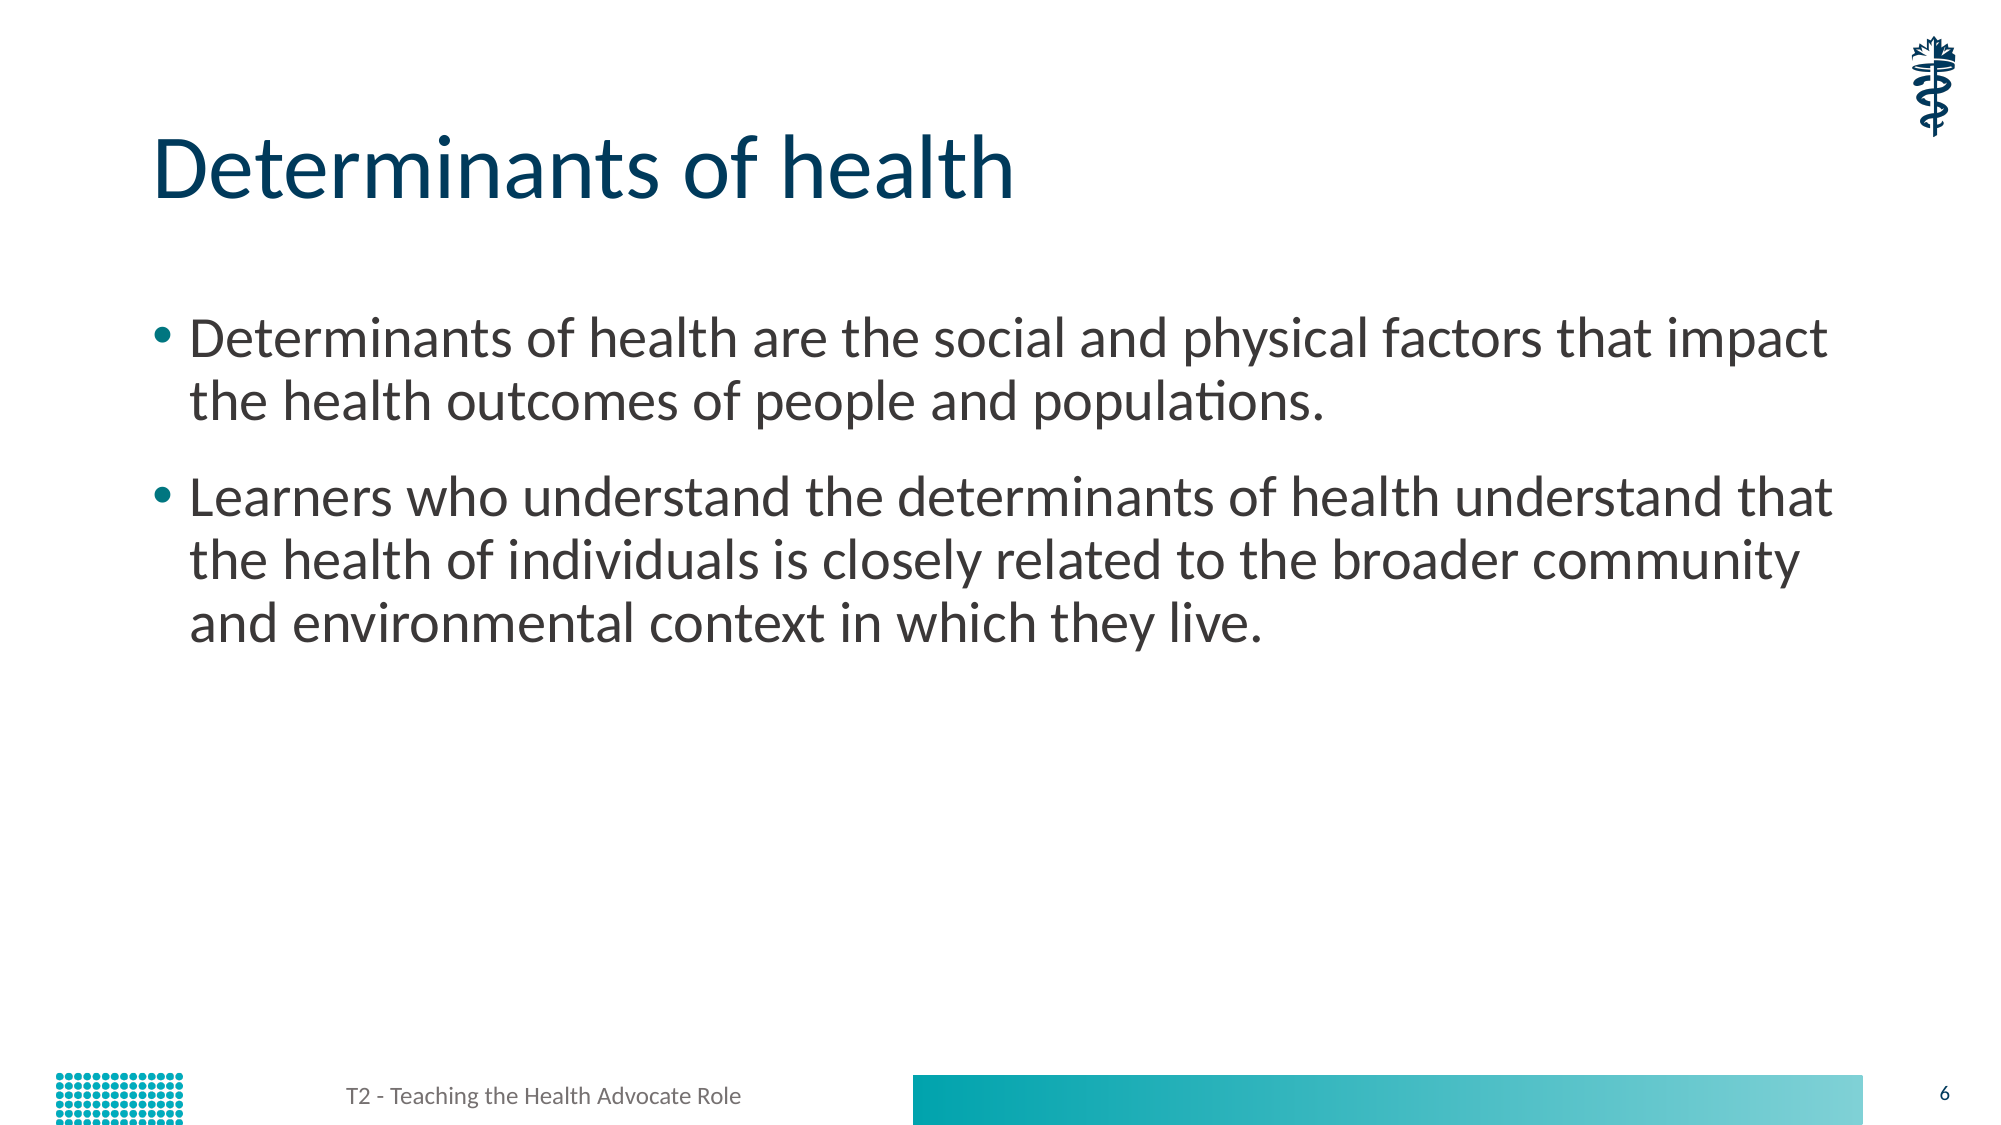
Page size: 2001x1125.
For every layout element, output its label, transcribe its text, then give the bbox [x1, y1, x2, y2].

picture [52, 1071, 186, 1125]
footer T2 - Teaching the Health Advocate Role [211, 1071, 877, 1124]
list Determinants of health are the social and physical factors that impact the health outcomes of people and populations. Learners who understand the determinants of health understand that the health of individuals is closely related to the broader community and environmental context in which they live. [137, 299, 1863, 1014]
picture [1899, 24, 1968, 149]
title Determinants of health [137, 59, 1863, 278]
slide_number 6 [1862, 1071, 1966, 1124]
